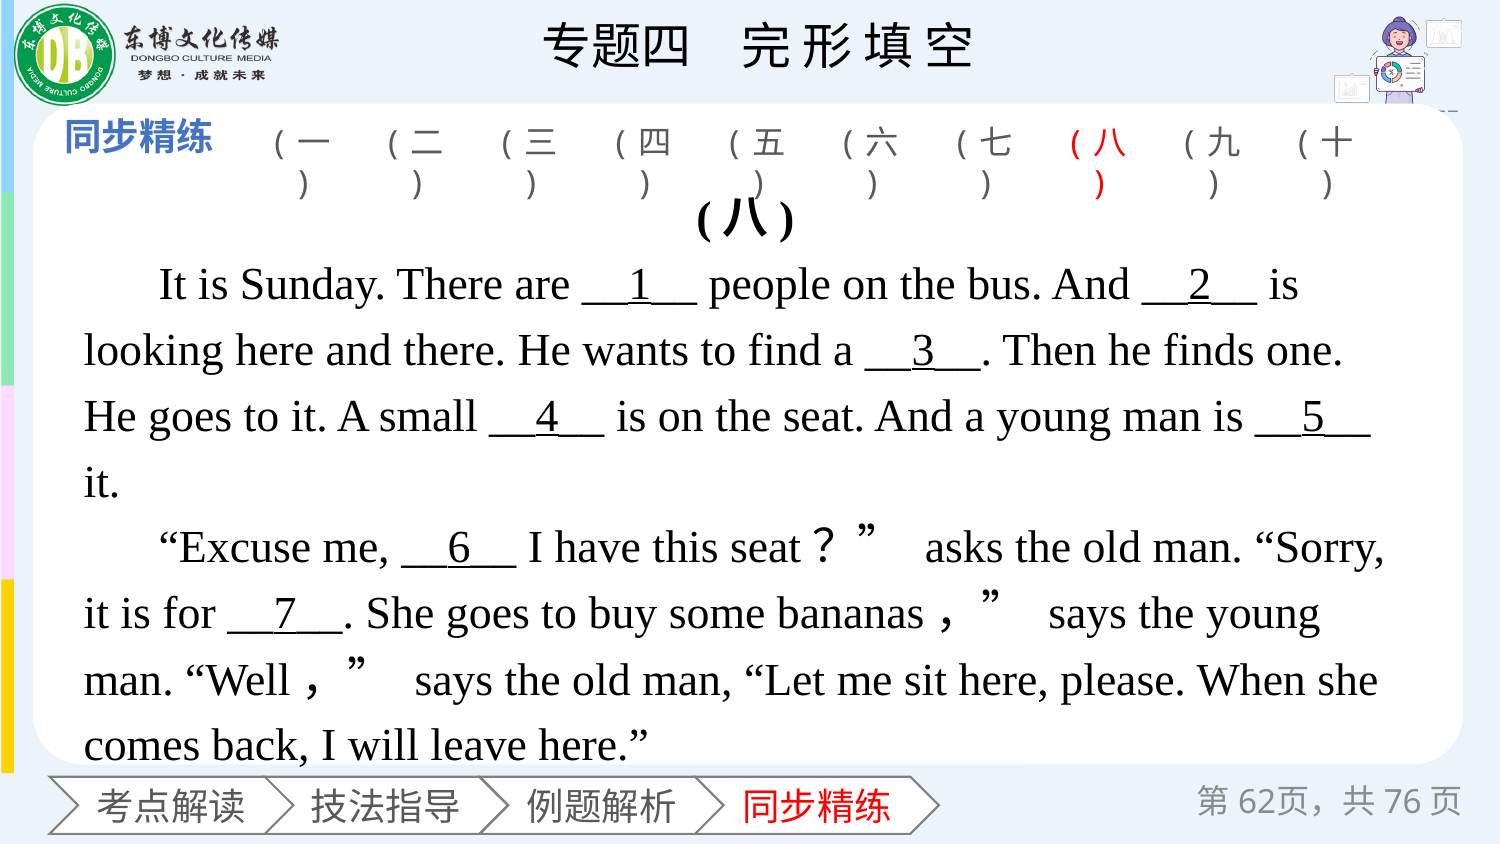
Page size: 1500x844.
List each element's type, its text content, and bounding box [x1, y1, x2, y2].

slide_number 第页，共76页 [1173, 780, 1478, 826]
text_box (九) [1158, 113, 1270, 209]
text_box (八) It is Sunday. There are __1__ people on the bus. And __2__ is looking here and there. He wants to find a __3__. Then he finds one. He goes to it. A small __4__ is on the seat. And a young man is __5__ it. “Excuse me, __6__ I have this seat？” asks the old man. “Sorry, it is for __7__. She goes to buy some bananas，” says the young man. “Well，” says the old man, “Let me sit here, please. When she comes back, I will leave here.” [68, 168, 1422, 778]
text_box (二) [362, 113, 473, 209]
picture [14, 3, 280, 106]
text_box (七) [930, 113, 1042, 209]
picture [1312, 0, 1487, 131]
text_box (六) [816, 113, 928, 209]
text_box (四) [589, 113, 701, 209]
text_box (一) [248, 113, 360, 209]
text_box (十) [1271, 113, 1383, 209]
text_box (五) [703, 113, 815, 209]
text_box (三) [475, 113, 587, 209]
text_box (八) [1044, 113, 1156, 209]
